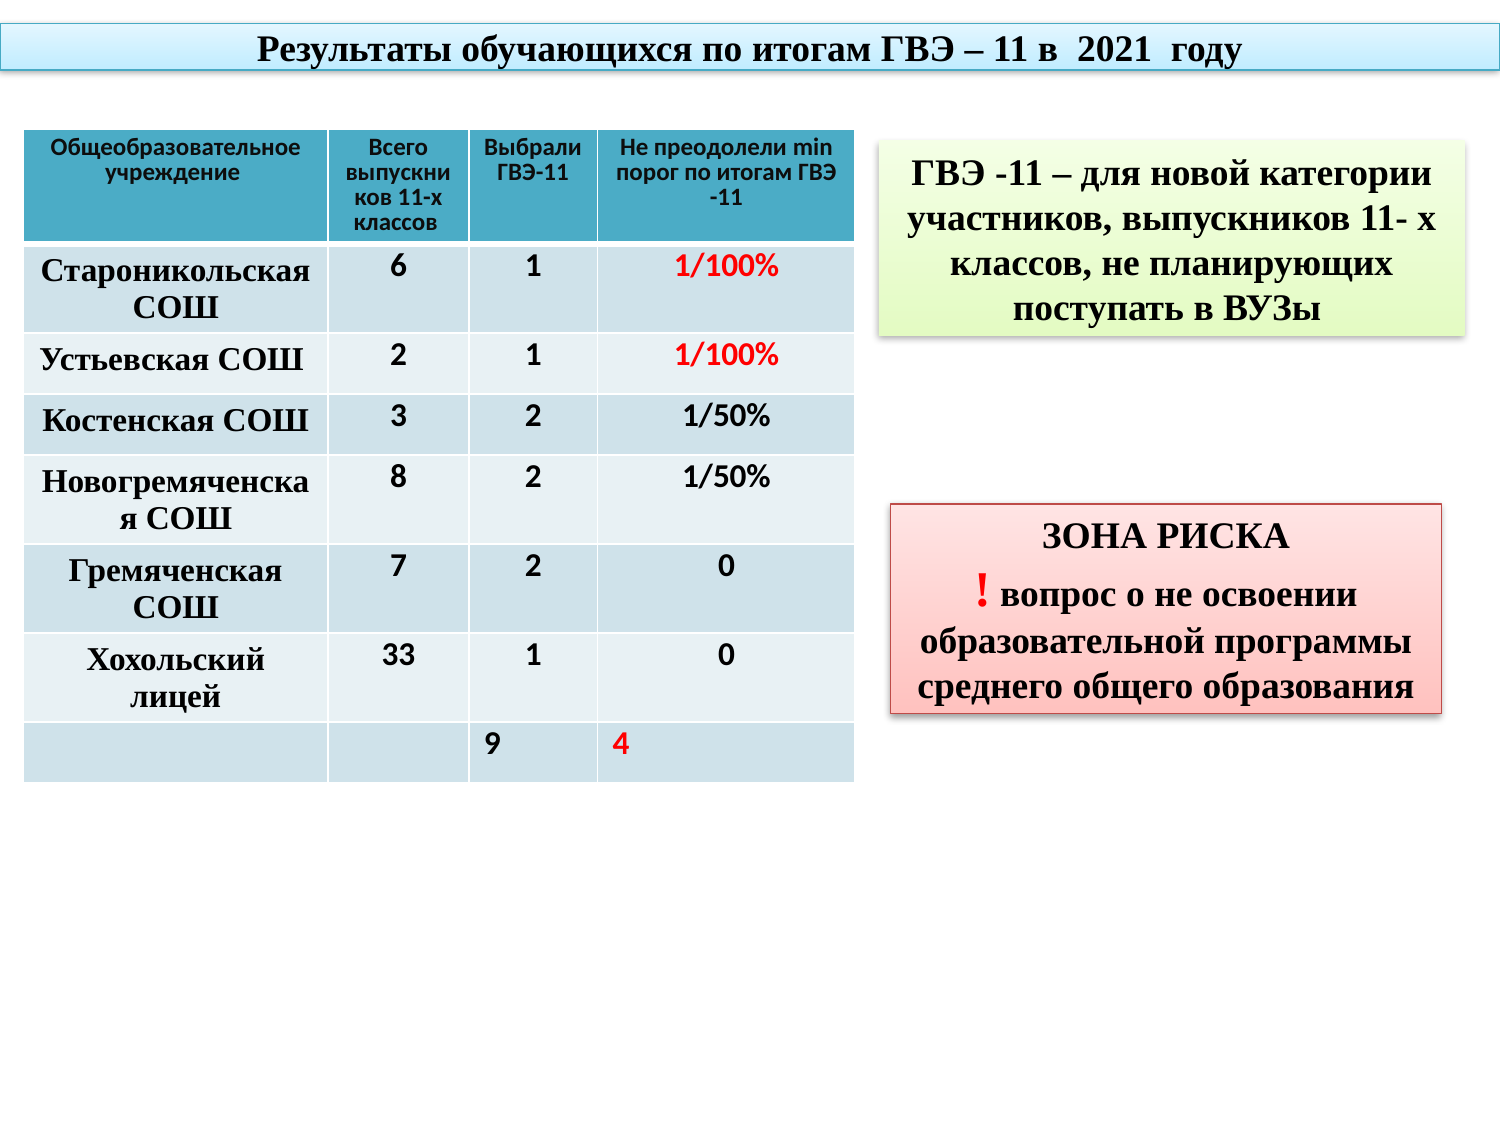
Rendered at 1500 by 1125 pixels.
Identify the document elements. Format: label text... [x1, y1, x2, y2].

table_cell Хохольский лицей [24, 634, 327, 721]
table_cell Гремяченская СОШ [24, 545, 327, 632]
table_cell 8 [329, 456, 468, 543]
table_cell 2 [470, 395, 597, 454]
table_cell 33 [329, 634, 468, 721]
table_cell 4 [598, 723, 854, 782]
table_cell Костенская СОШ [24, 395, 327, 454]
table_cell 6 [329, 247, 468, 332]
table_cell 9 [470, 723, 597, 782]
table_header Выбрали ГВЭ-11 [470, 130, 597, 241]
table_cell [24, 723, 327, 782]
table_cell Устьевская СОШ [24, 334, 327, 393]
text_box ГВЭ -11 – для новой категории участников, выпускников 11- х классов, не планирующих поступать в ВУЗы [878, 140, 1466, 336]
table_cell 1 [470, 634, 597, 721]
table_cell 0 [598, 634, 854, 721]
table_cell 1/100% [598, 247, 854, 332]
table_cell 2 [470, 545, 597, 632]
table_cell Староникольская СОШ [24, 247, 327, 332]
table_cell 0 [598, 545, 854, 632]
text_box ЗОНА РИСКА ! вопрос о не освоении образовательной программы среднего общего образования [890, 503, 1442, 714]
table_cell 2 [470, 456, 597, 543]
text_box Результаты обучающихся по итогам ГВЭ – 11 в 2021 году [0, 23, 1500, 71]
table_cell 1 [470, 334, 597, 393]
table_cell 1/50% [598, 395, 854, 454]
table_cell [329, 723, 468, 782]
table_header Не преодолели min порог по итогам ГВЭ -11 [598, 130, 854, 241]
table_cell 3 [329, 395, 468, 454]
table_cell 2 [329, 334, 468, 393]
table_cell 7 [329, 545, 468, 632]
table_header Всего выпускников 11-х классов [329, 130, 468, 241]
table_header Общеобразовательное учреждение [24, 130, 327, 241]
table_cell 1/50% [598, 456, 854, 543]
table_cell 1/100% [598, 334, 854, 393]
table_cell 1 [470, 247, 597, 332]
table_cell Новогремяченская СОШ [24, 456, 327, 543]
